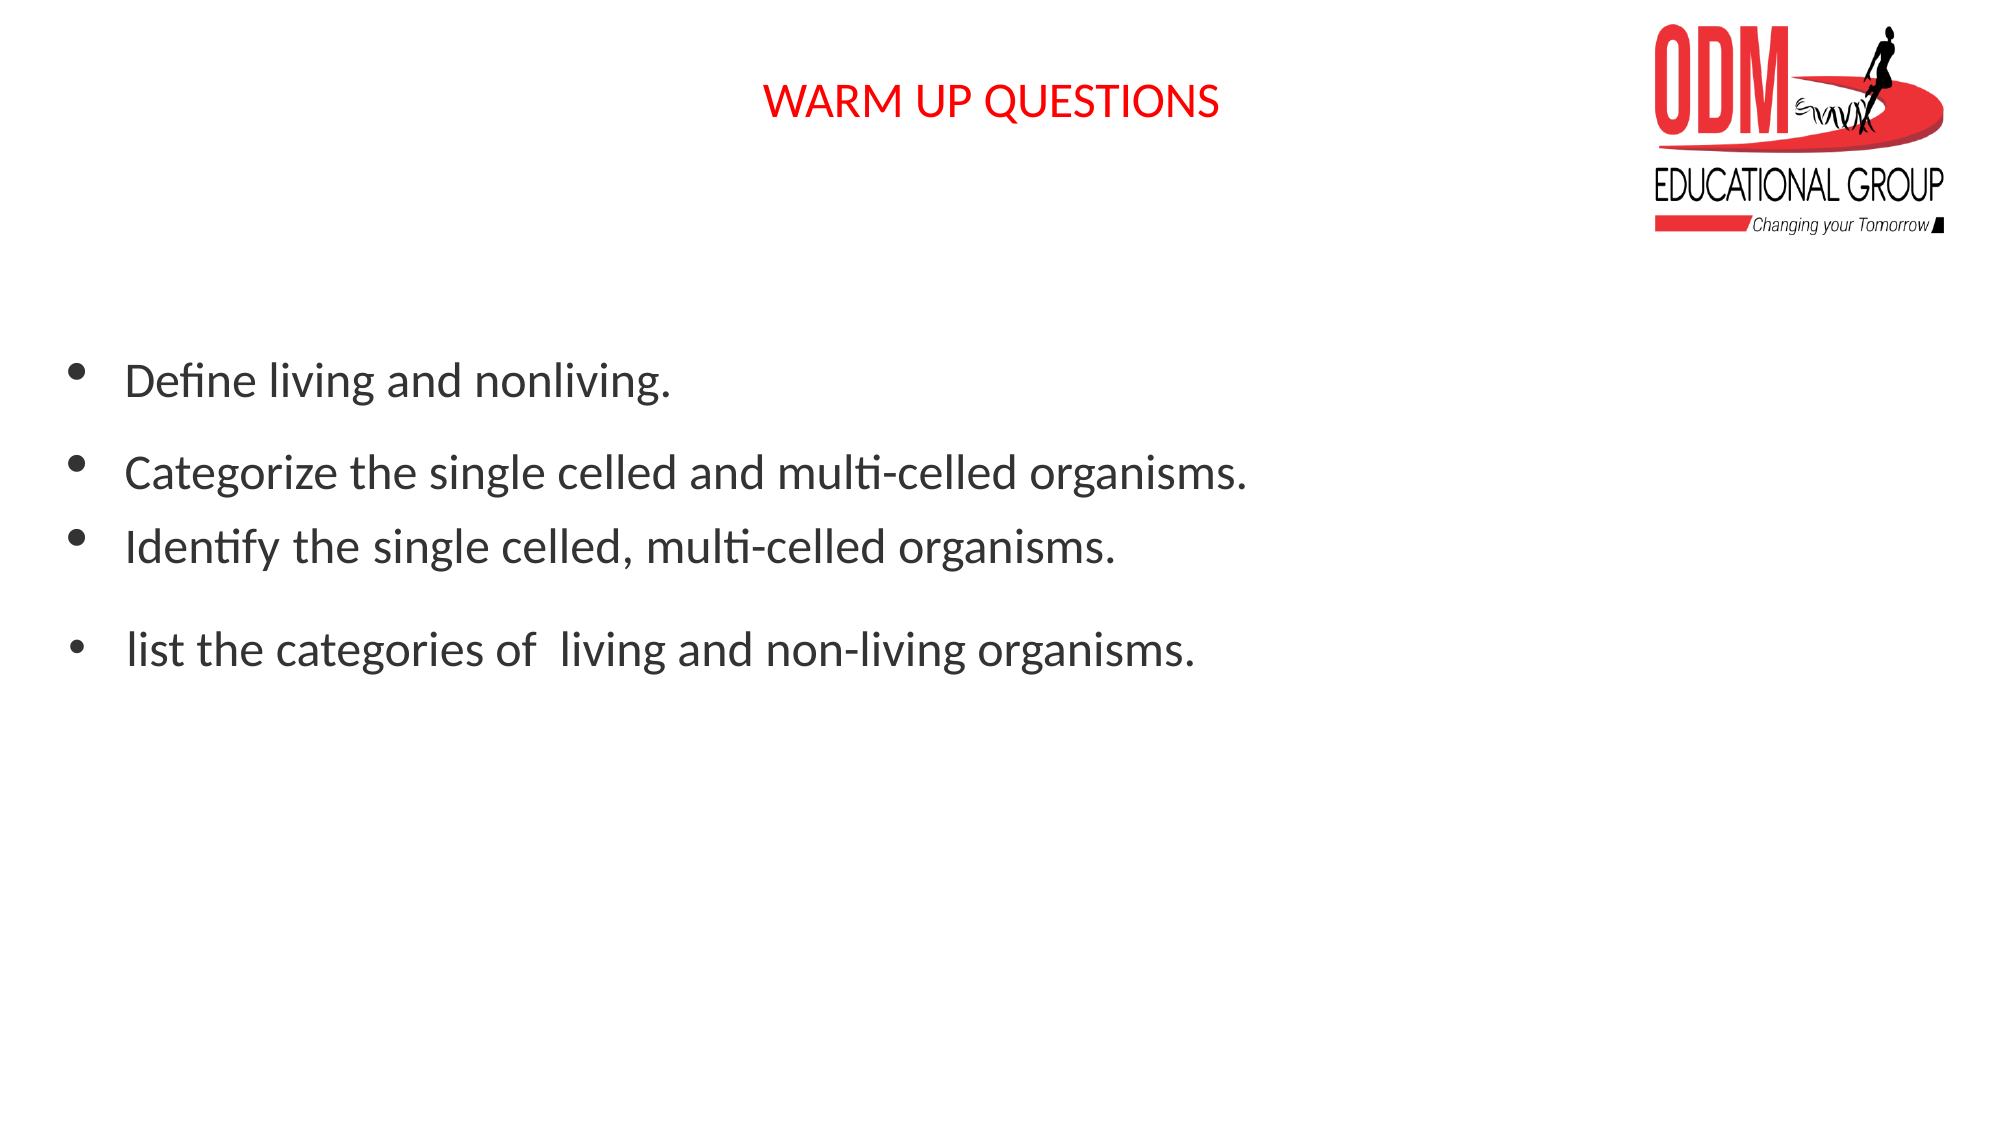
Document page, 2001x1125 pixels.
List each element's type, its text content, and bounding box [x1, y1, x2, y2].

picture [1655, 24, 1944, 235]
text_box WARM UP QUESTIONS Define living and nonliving. Categorize the single celled and multi-celled organisms. Identify the single celled, multi-celled organisms. list the categories of living and non-living organisms. [68, 52, 1963, 748]
